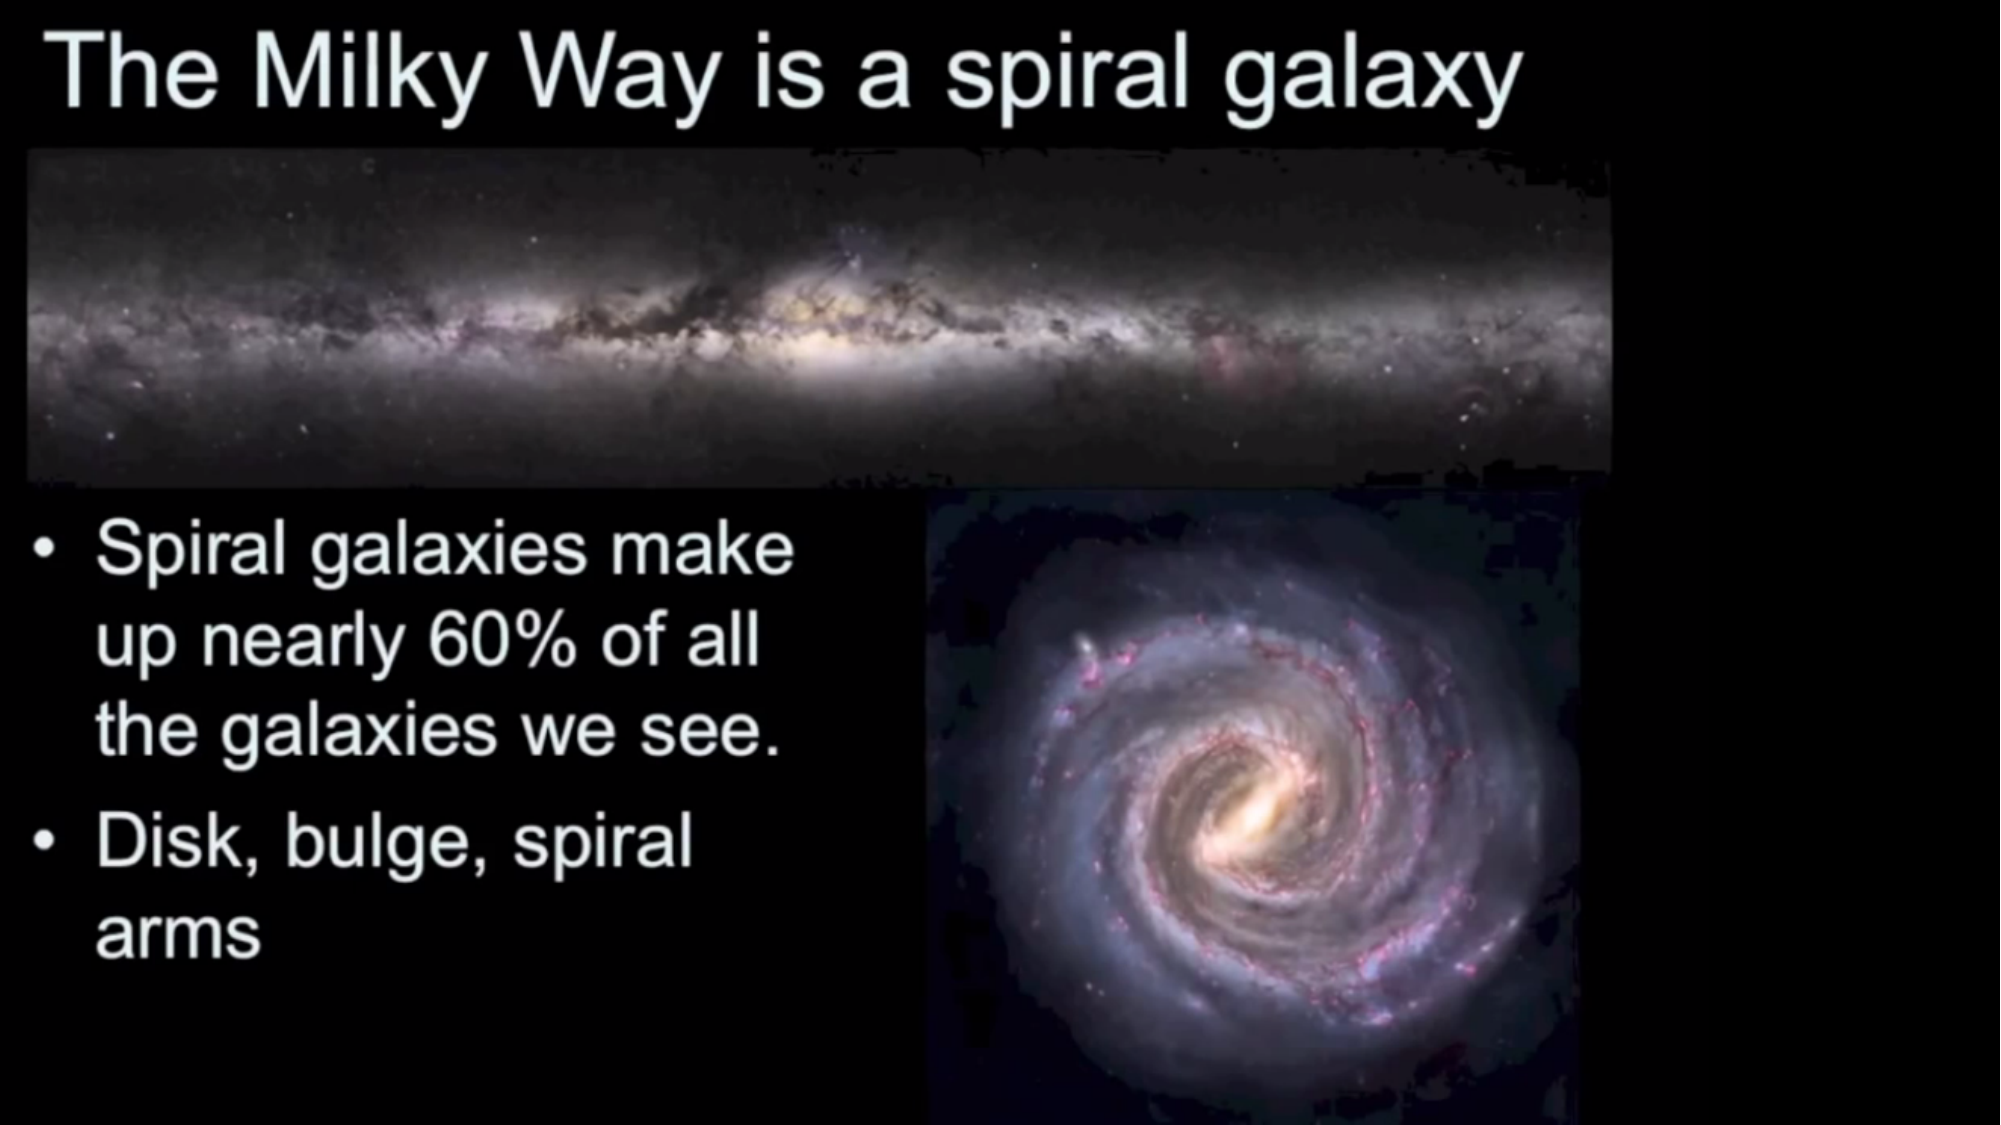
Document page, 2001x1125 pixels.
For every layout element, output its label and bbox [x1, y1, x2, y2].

list [0, 0, 1709, 1125]
